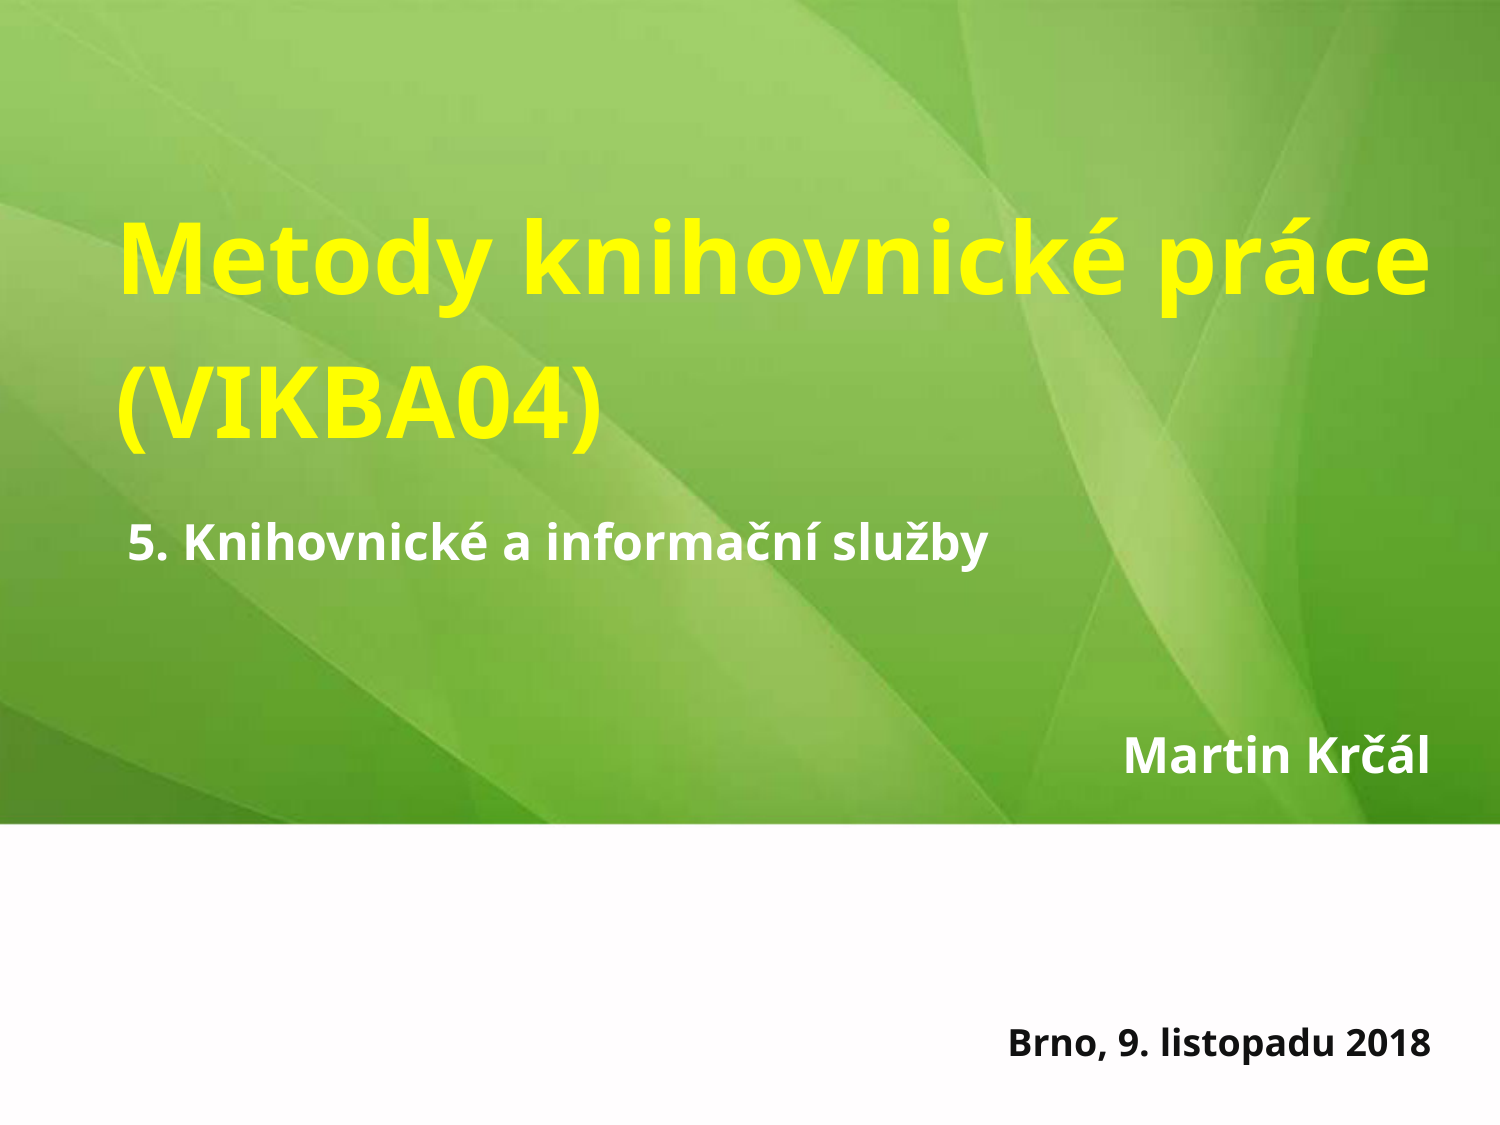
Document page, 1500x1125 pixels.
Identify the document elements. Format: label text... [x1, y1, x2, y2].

text_box 5. Knihovnické a informační služby [112, 503, 1436, 579]
subtitle Martin Krčál [844, 716, 1447, 788]
text_box Brno, 9. listopadu 2018 [868, 1011, 1447, 1072]
picture [0, 0, 1500, 1125]
title Metody knihovnické práce (VIKBA04) [100, 78, 1459, 551]
